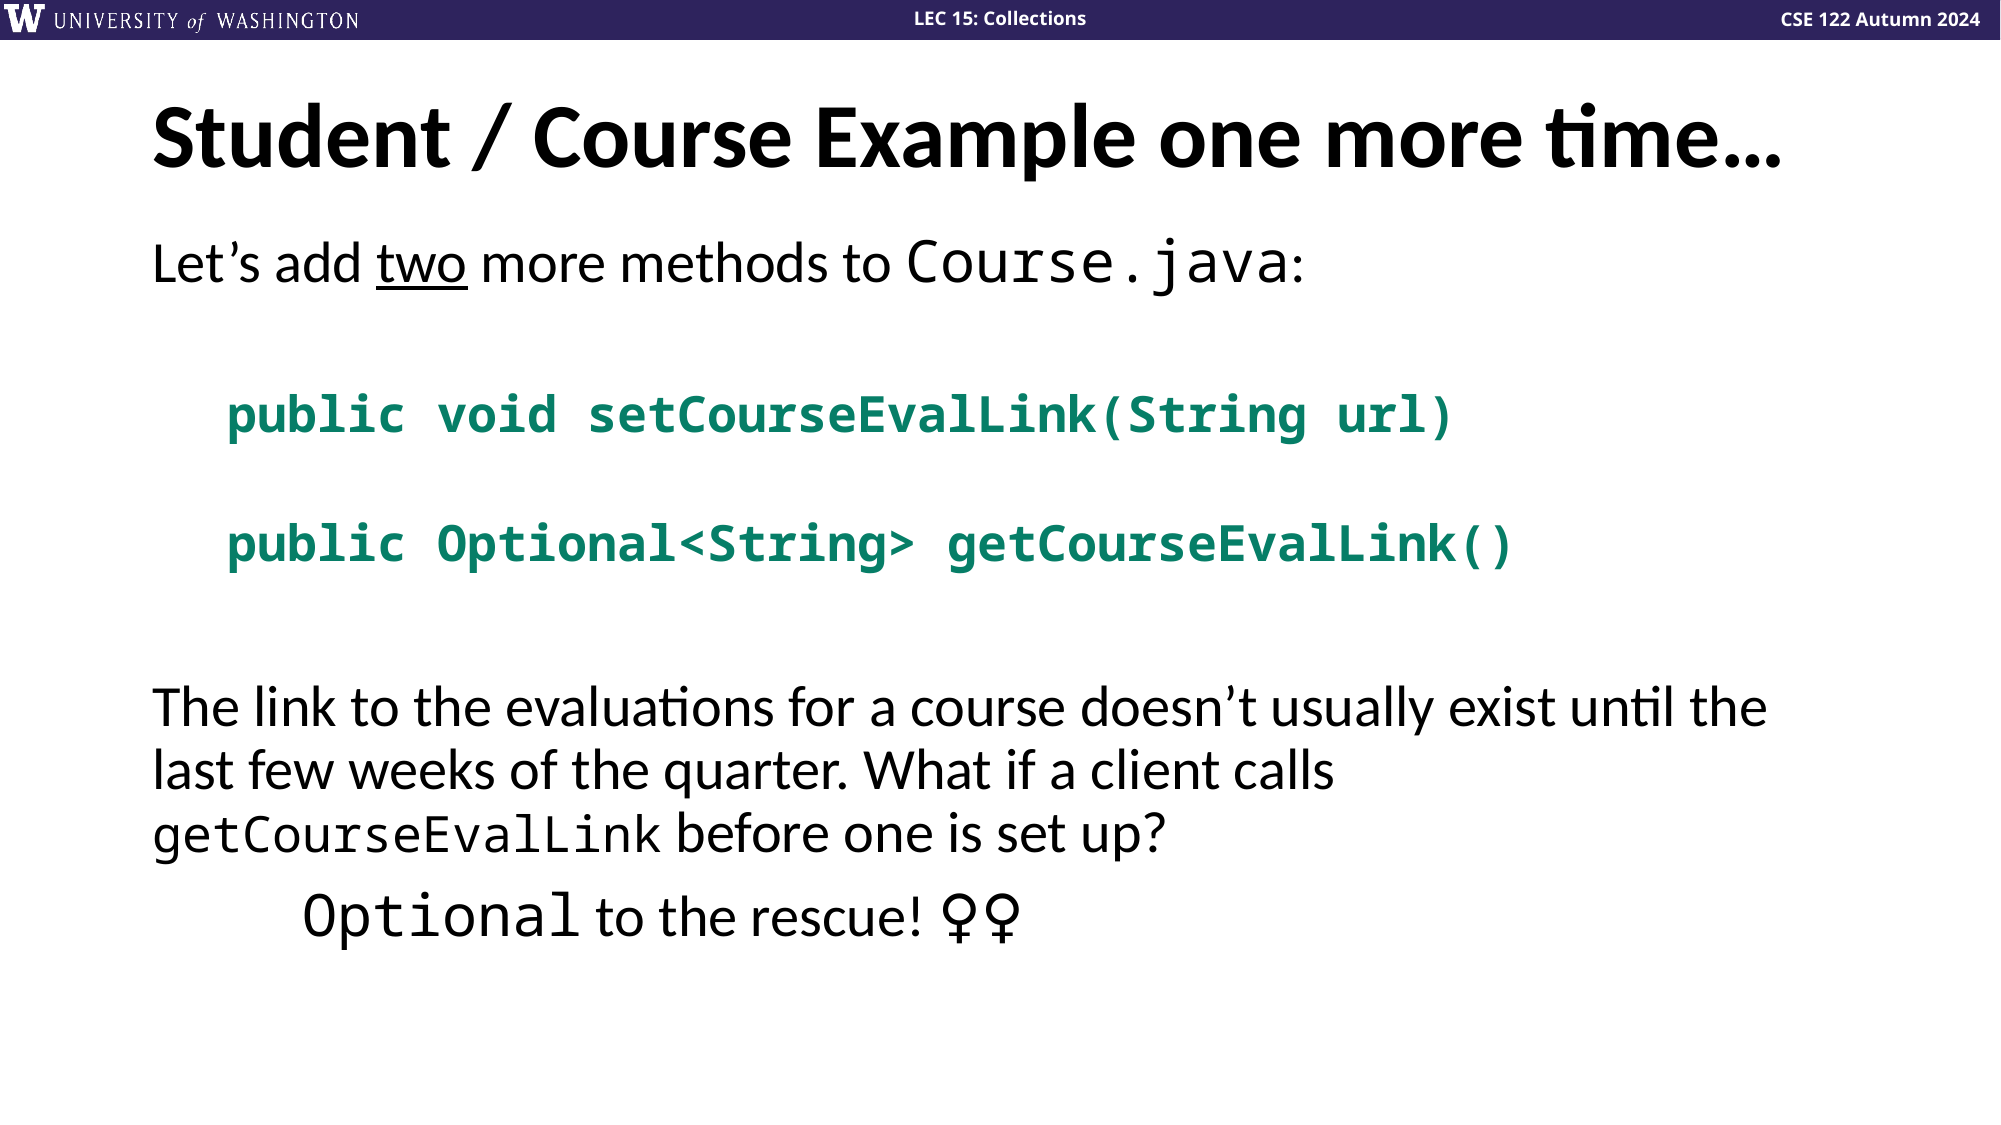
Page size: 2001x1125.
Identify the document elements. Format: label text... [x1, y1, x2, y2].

list Let’s add two more methods to Course.java: public void setCourseEvalLink(String url) public Optional<String> getCourseEvalLink() The link to the evaluations for a course doesn’t usually exist until the last few weeks of the quarter. What if a client calls getCourseEvalLink before one is set up? Optional to the rescue! 🦸🏻‍♀️ [137, 224, 1863, 1014]
title Student / Course Example one more time… [137, 74, 1863, 200]
picture [4, 4, 358, 33]
